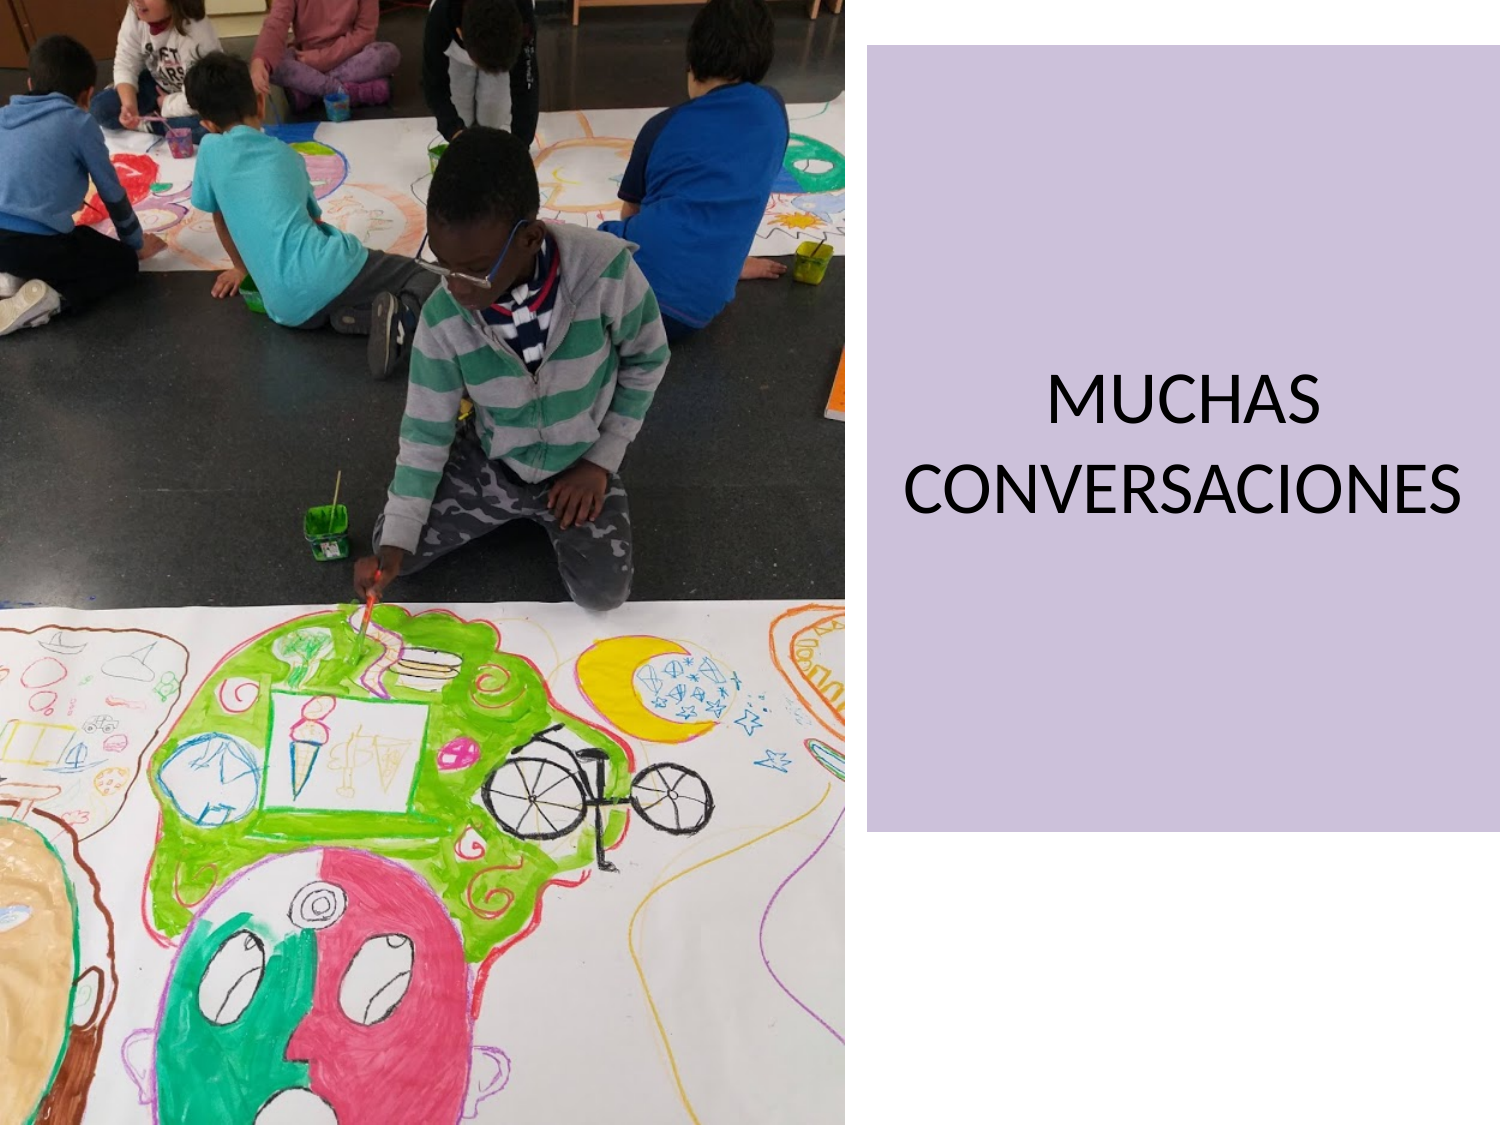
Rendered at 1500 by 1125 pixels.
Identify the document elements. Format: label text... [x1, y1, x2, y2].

picture [0, 0, 845, 1125]
title MUCHAS CONVERSACIONES [867, 45, 1500, 832]
